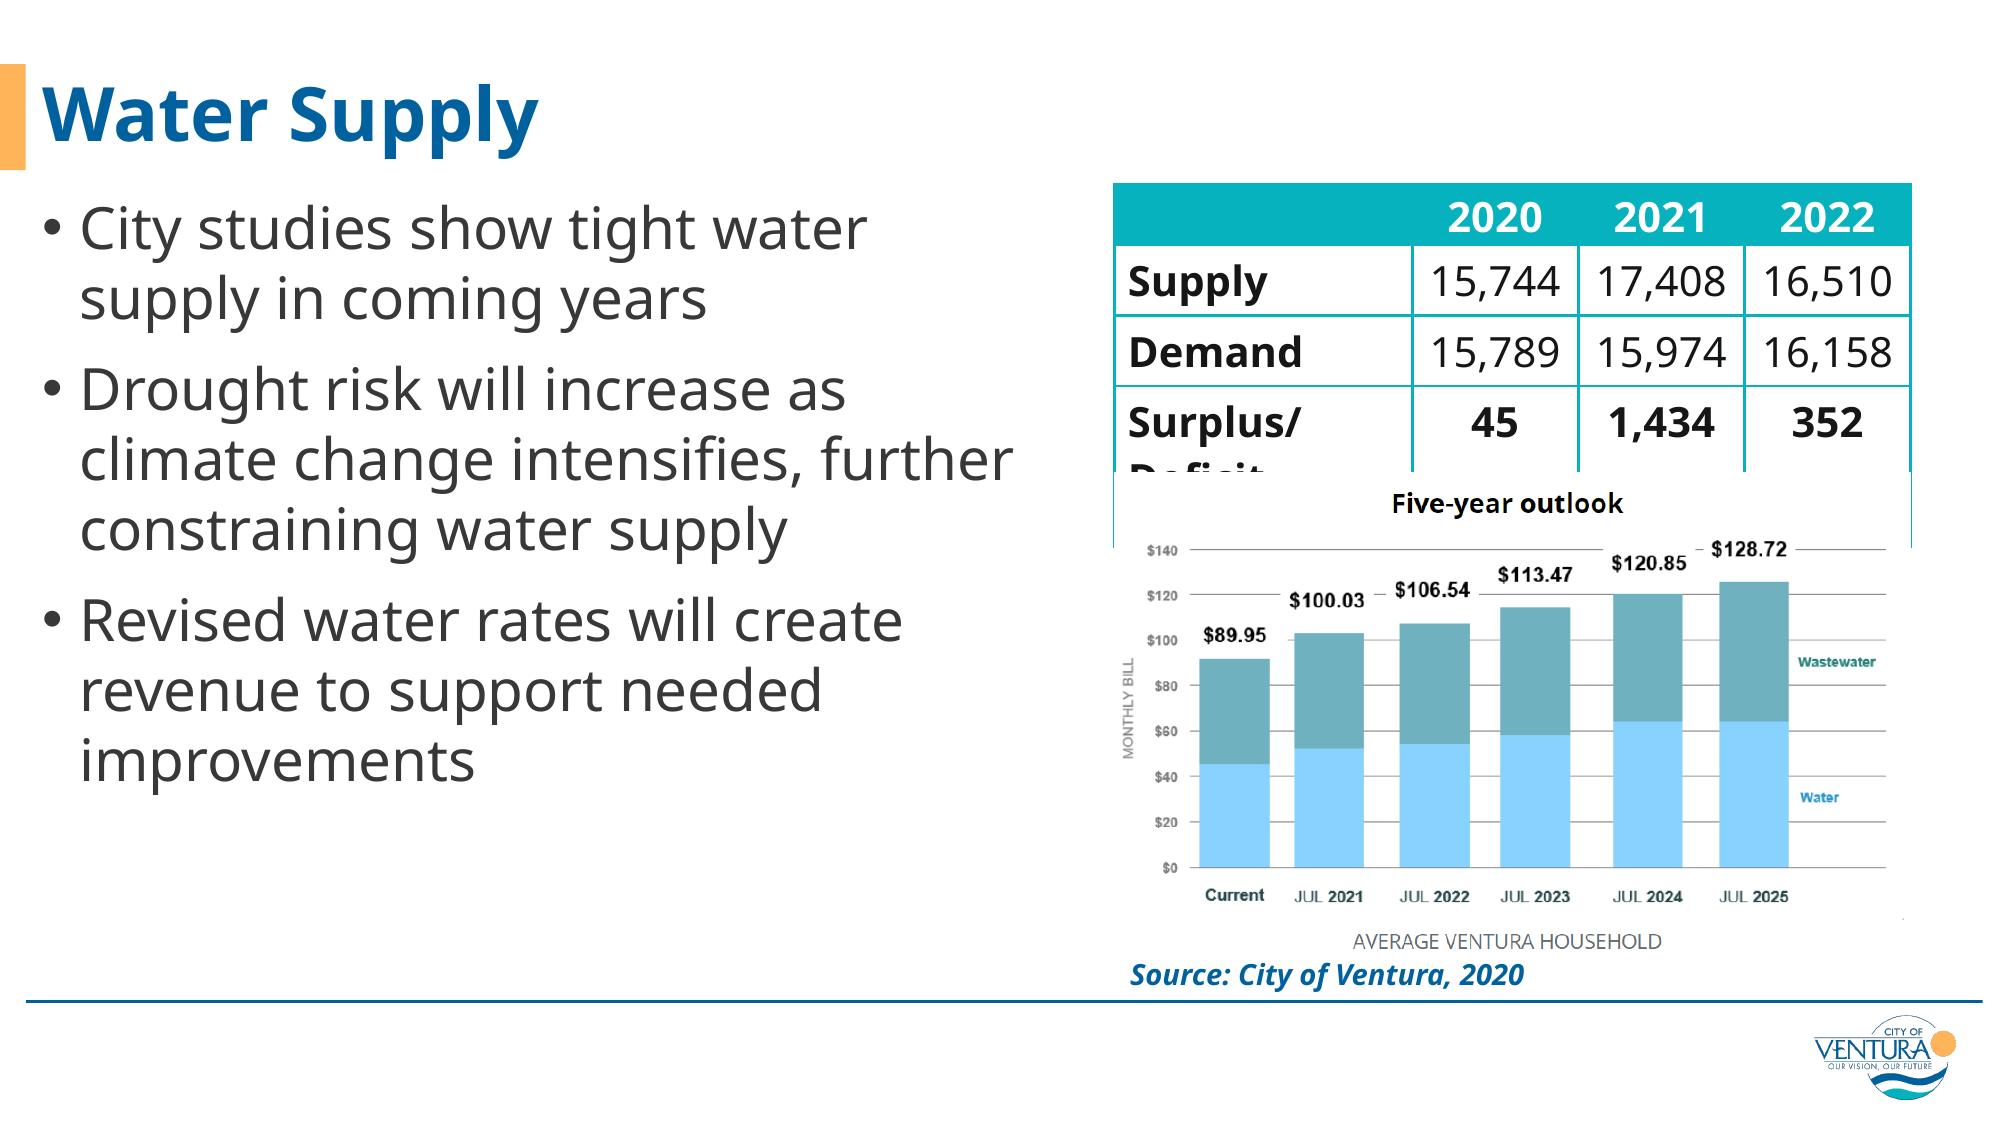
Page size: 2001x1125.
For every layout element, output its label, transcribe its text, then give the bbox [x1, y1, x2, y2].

table_cell 15,789 [1414, 317, 1577, 385]
table_cell Demand [1116, 317, 1411, 385]
table_cell Supply [1116, 246, 1411, 314]
text_box Source: City of Ventura, 2020 [1115, 949, 2000, 999]
list City studies show tight water supply in coming years Drought risk will increase as climate change intensifies, further constraining water supply Revised water rates will create revenue to support needed improvements [27, 184, 1077, 969]
table_cell 17,408 [1580, 246, 1743, 314]
table_cell 16,158 [1746, 317, 1909, 385]
picture [1802, 1010, 1965, 1103]
table_cell 15,974 [1580, 317, 1743, 385]
table_cell Surplus/Deficit [1116, 387, 1411, 472]
table_cell 1,434 [1580, 387, 1743, 472]
picture [1114, 472, 1911, 961]
table_cell 15,744 [1414, 246, 1577, 314]
table_cell 45 [1414, 387, 1577, 472]
table_header 2022 [1746, 185, 1909, 244]
table_header 2020 [1414, 185, 1577, 244]
table_cell 352 [1746, 387, 1909, 472]
table_cell 16,510 [1746, 246, 1909, 314]
table_header [1116, 185, 1411, 244]
table_header 2021 [1580, 185, 1743, 244]
title Water Supply [27, 77, 1947, 157]
